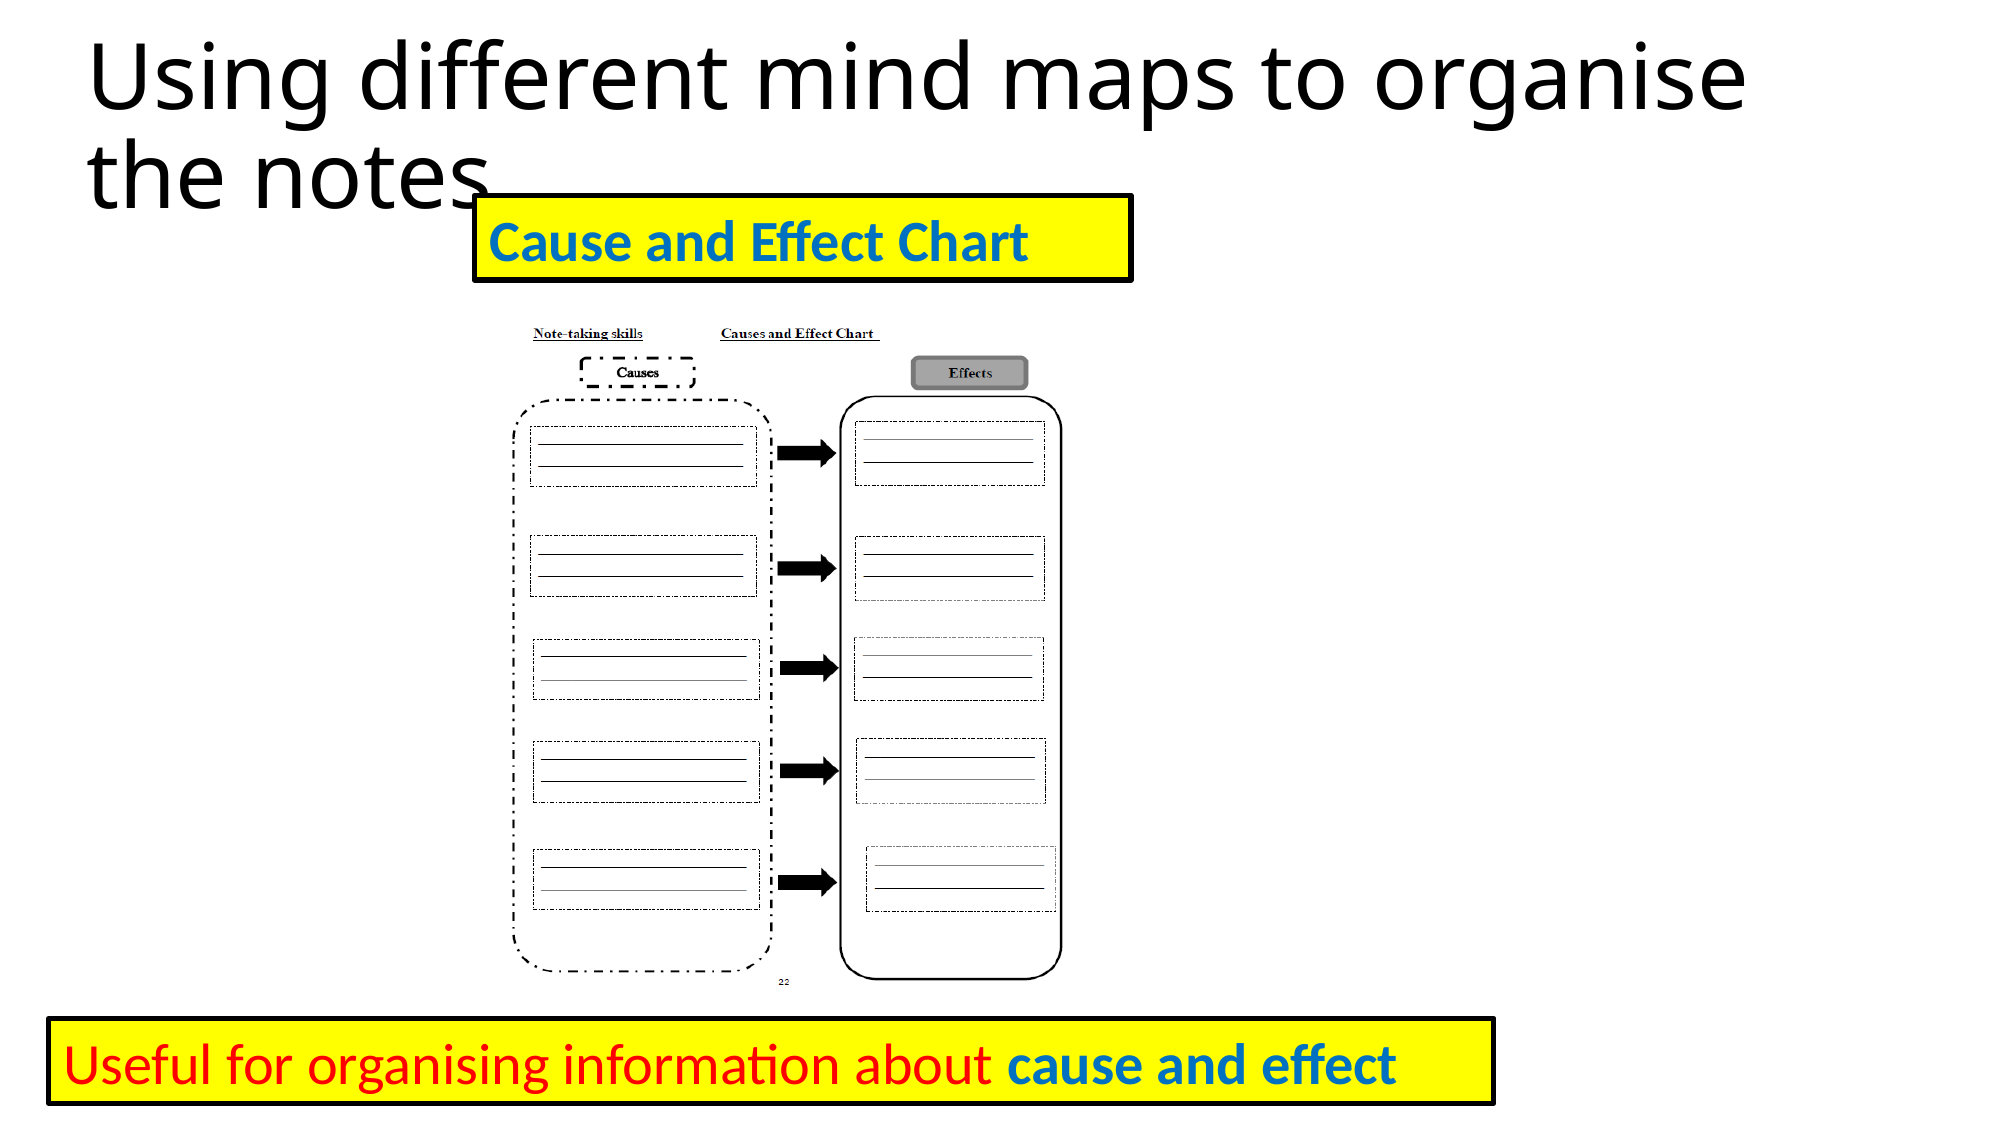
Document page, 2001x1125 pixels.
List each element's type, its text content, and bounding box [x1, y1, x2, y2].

text_box Useful for organising information about cause and effect [48, 1018, 1494, 1104]
title Using different mind maps to organise the notes [71, 20, 1920, 239]
text_box Cause and Effect Chart [474, 195, 1132, 281]
picture [502, 316, 1075, 989]
